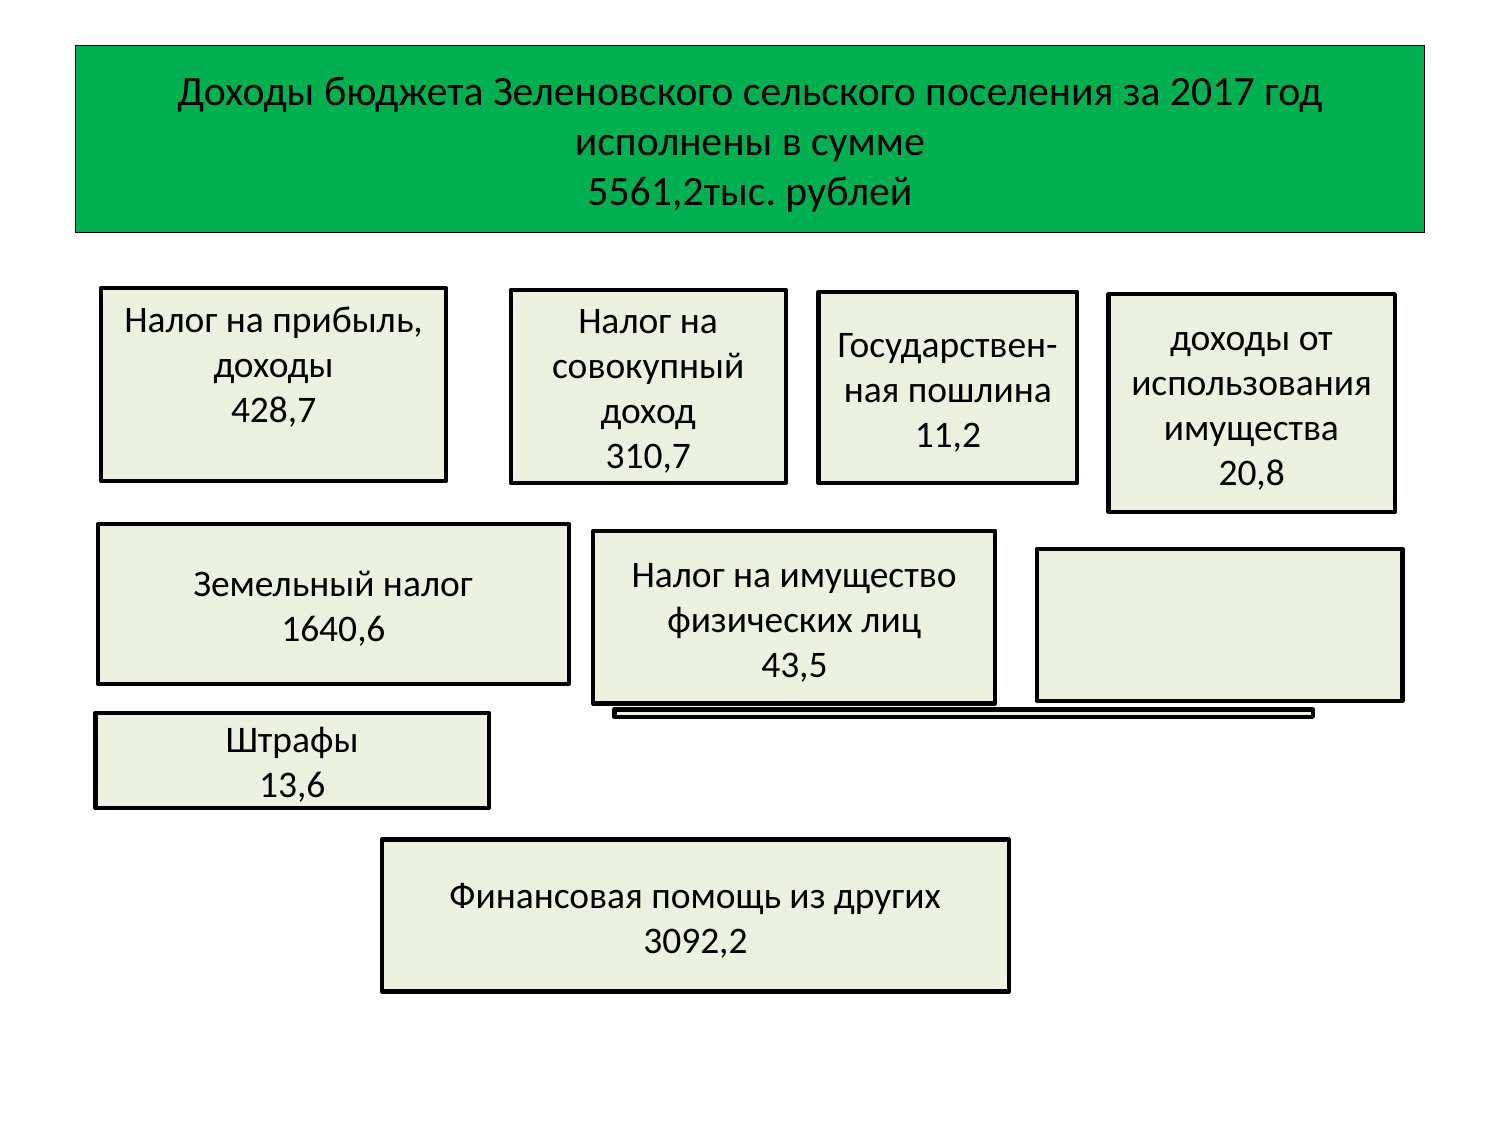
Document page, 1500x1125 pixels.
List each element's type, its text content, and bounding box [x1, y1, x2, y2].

text_box Налог на совокупный доход 310,7 [509, 288, 788, 485]
text_box Финансовая помощь из других 3092,2 [380, 837, 1011, 994]
text_box [612, 707, 1315, 719]
text_box доходы от использования имущества 20,8 [1106, 292, 1397, 514]
text_box Земельный налог 1640,6 [96, 522, 571, 686]
text_box Штрафы 13,6 [93, 711, 491, 810]
text_box Налог на имущество физических лиц 43,5 [591, 529, 997, 706]
title Доходы бюджета Зеленовского сельского поселения за 2017 год исполнены в сумме 5561,2тыс. рублей [75, 45, 1425, 233]
text_box Налог на прибыль, доходы 428,7 [99, 286, 448, 483]
text_box Государствен- ная пошлина 11,2 [816, 290, 1079, 485]
text_box [1035, 547, 1405, 703]
